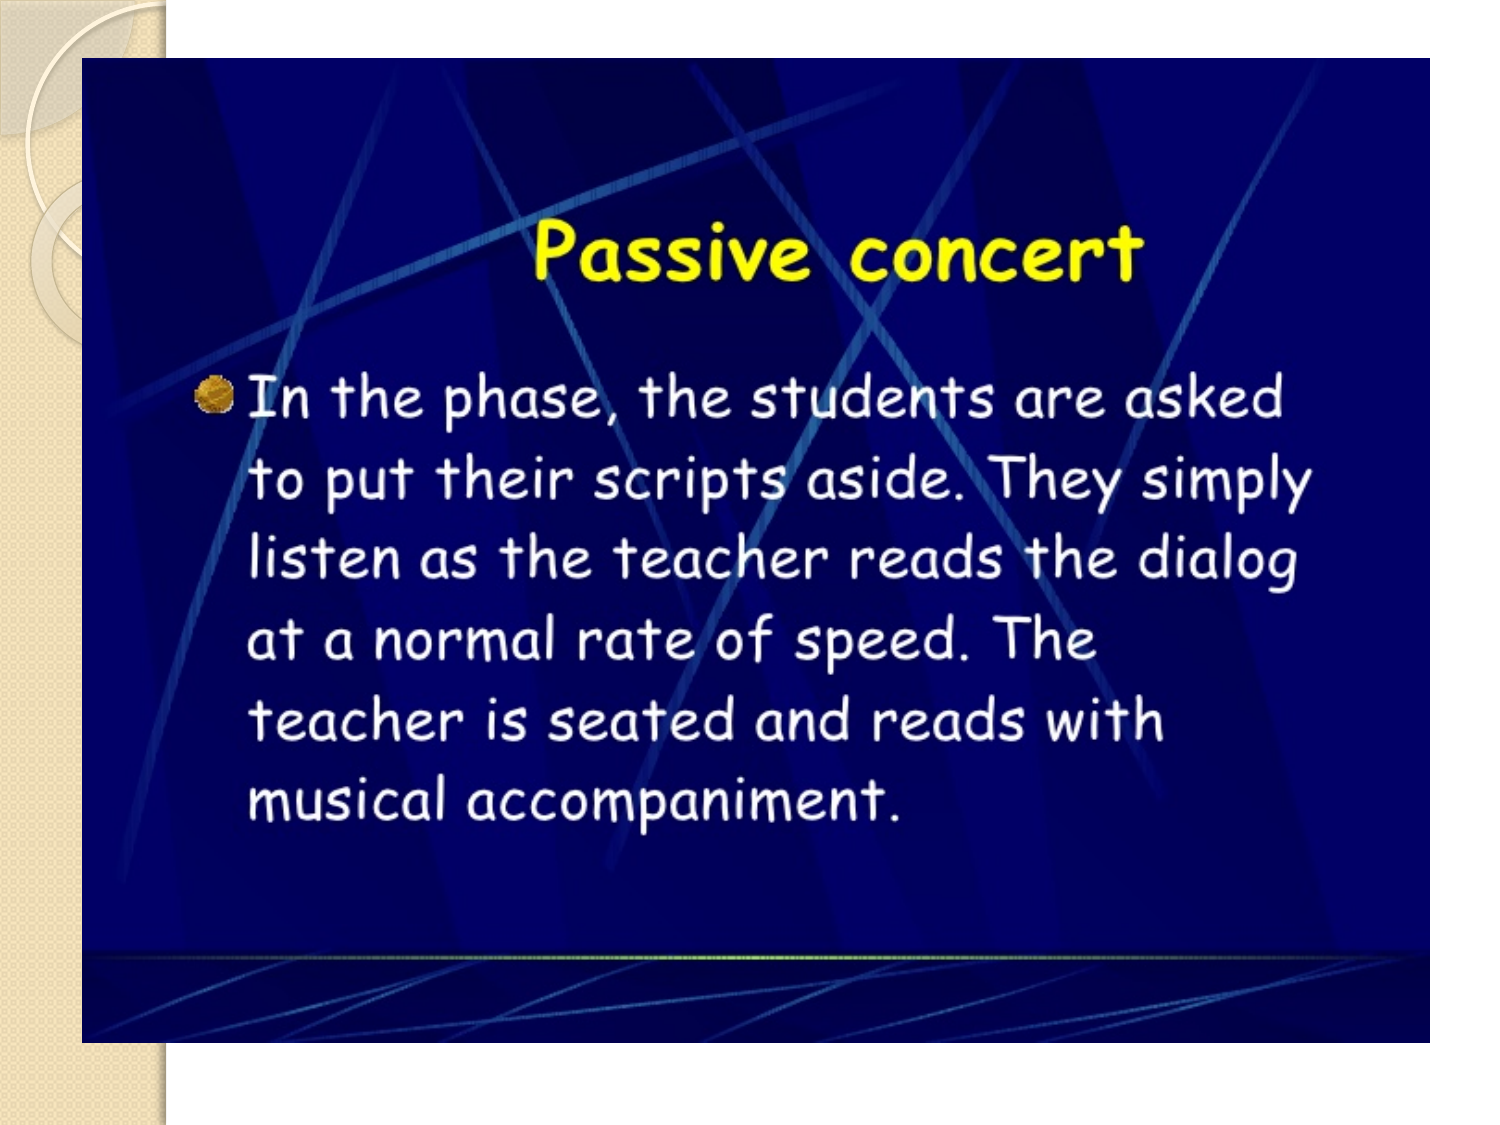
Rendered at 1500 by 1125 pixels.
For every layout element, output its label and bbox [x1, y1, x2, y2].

list [81, 58, 1430, 1044]
